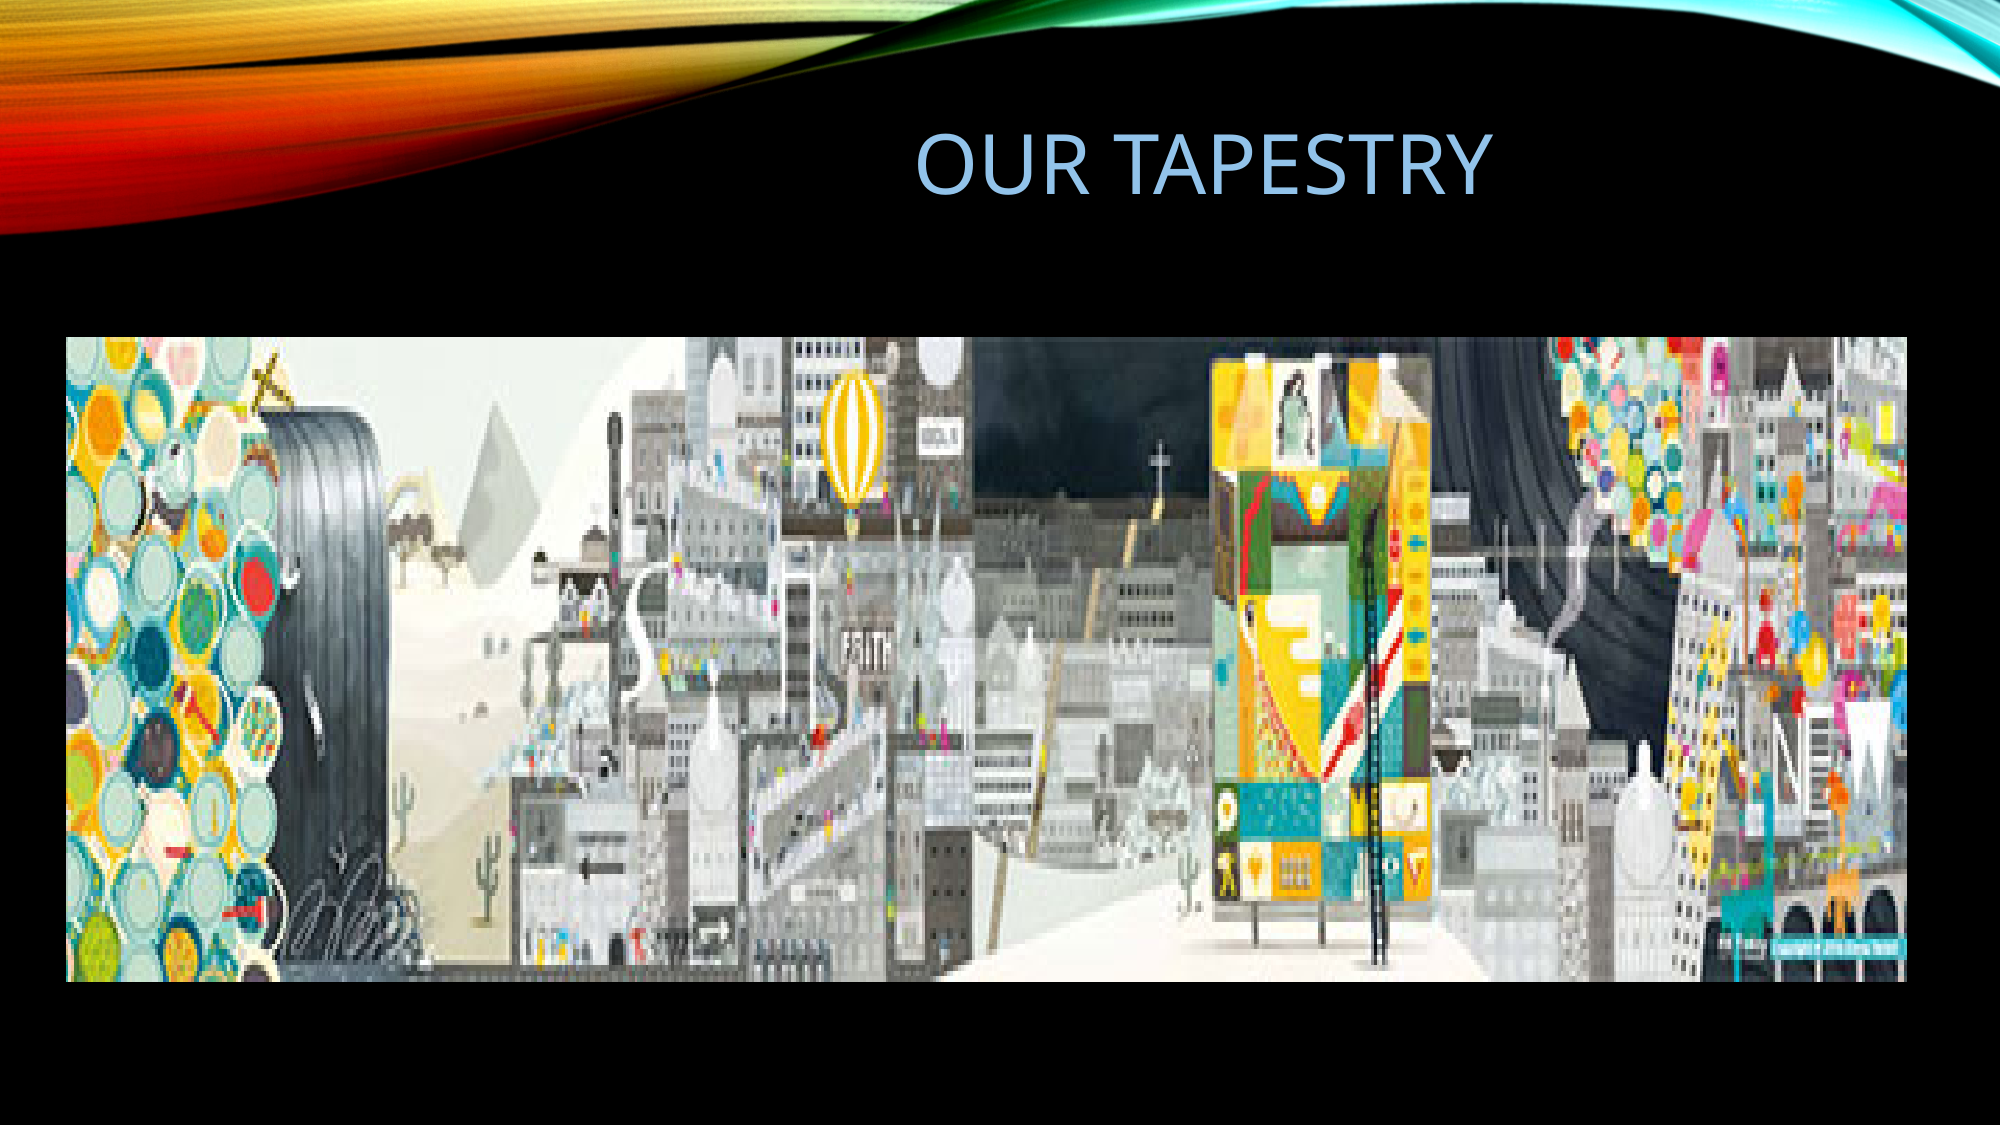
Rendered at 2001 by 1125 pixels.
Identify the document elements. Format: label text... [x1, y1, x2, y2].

picture [0, 0, 2000, 237]
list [66, 337, 1907, 982]
title Our tapestry [508, 61, 1922, 274]
